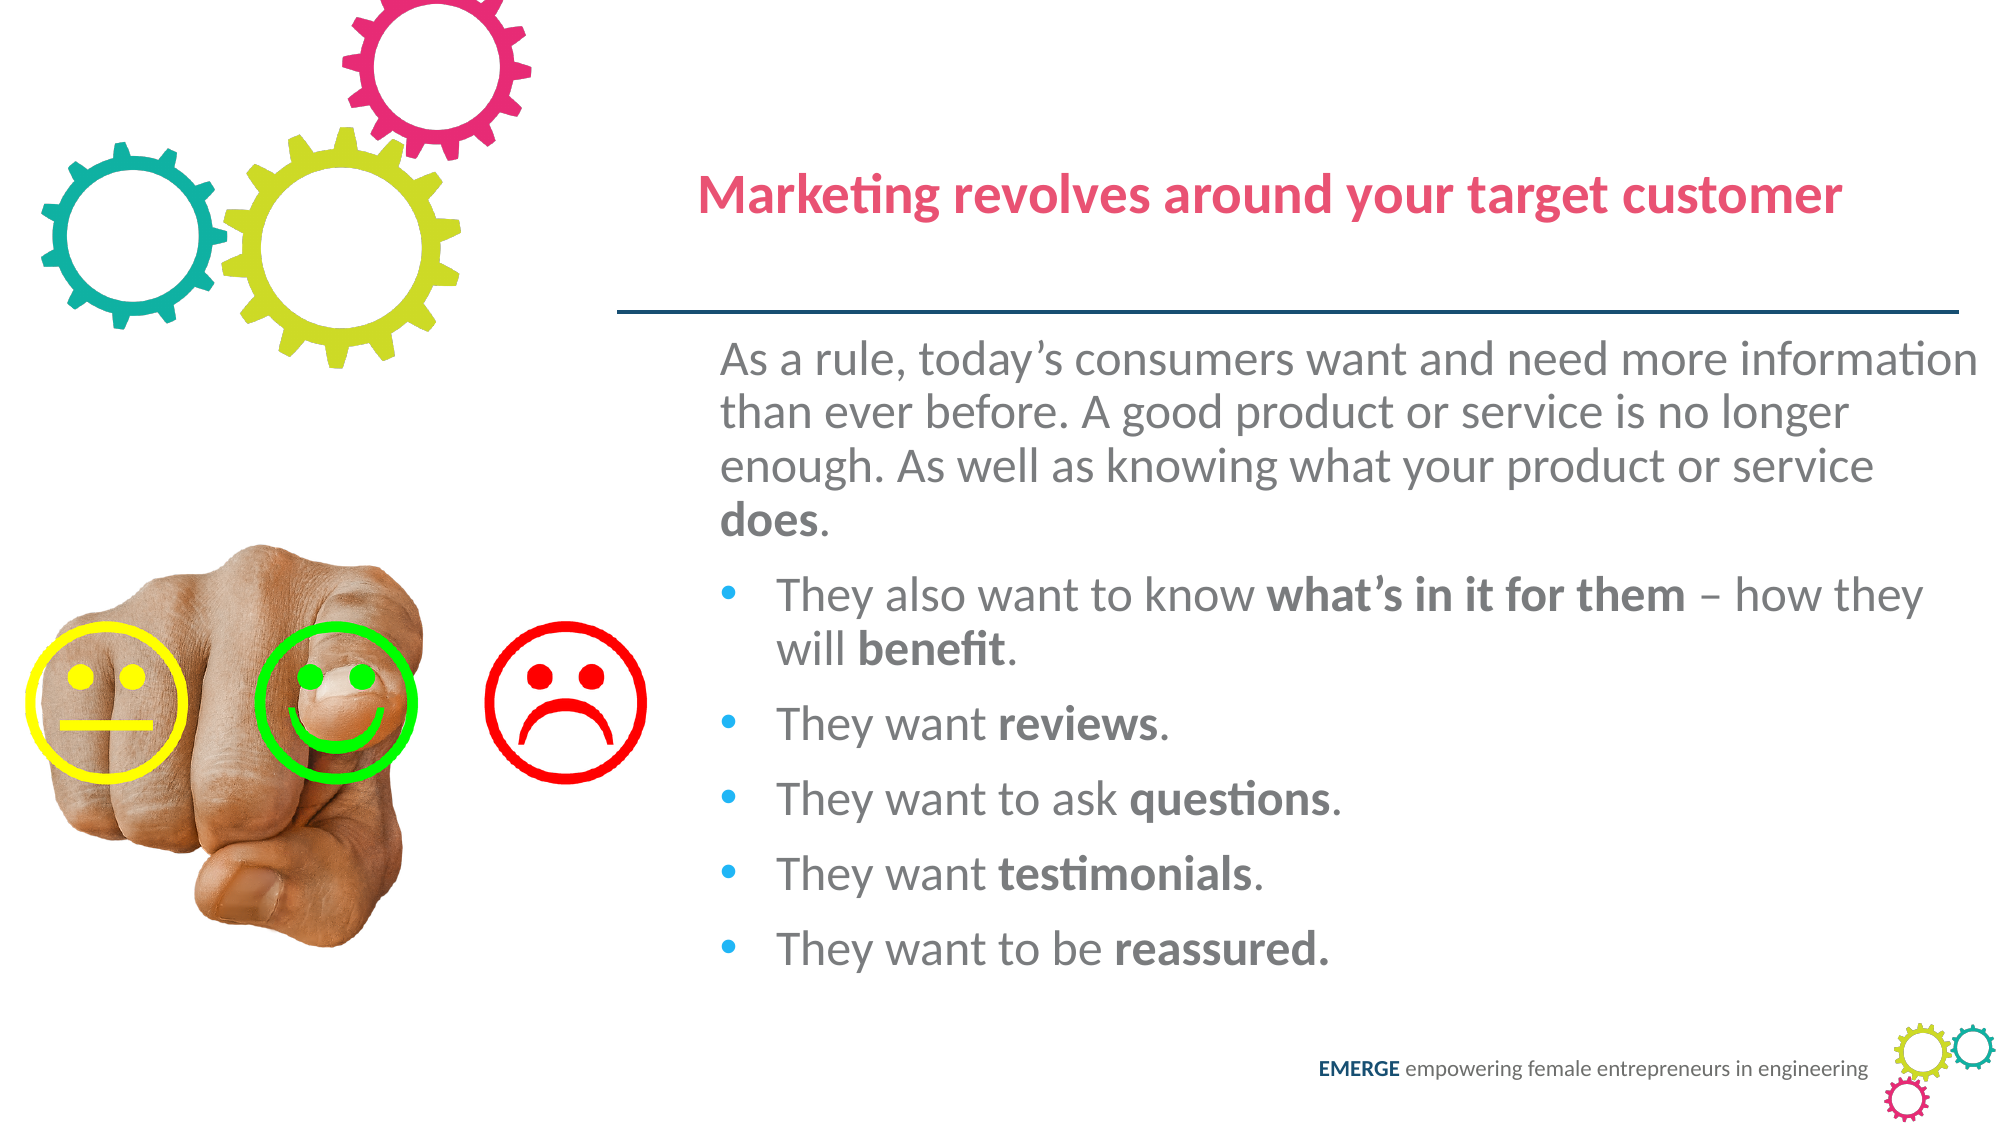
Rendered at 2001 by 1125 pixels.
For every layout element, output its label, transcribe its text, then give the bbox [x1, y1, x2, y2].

picture [1865, 995, 2001, 1125]
list Marketing revolves around your target customer [682, 165, 1898, 280]
picture [0, 0, 650, 1005]
text_box As a rule, today’s consumers want and need more information than ever before. A good product or service is no longer enough. As well as knowing what your product or service does. They also want to know what’s in it for them – how they will benefit. They want reviews. They want to ask questions. They want testimonials. They want to be reassured. [705, 324, 2000, 960]
